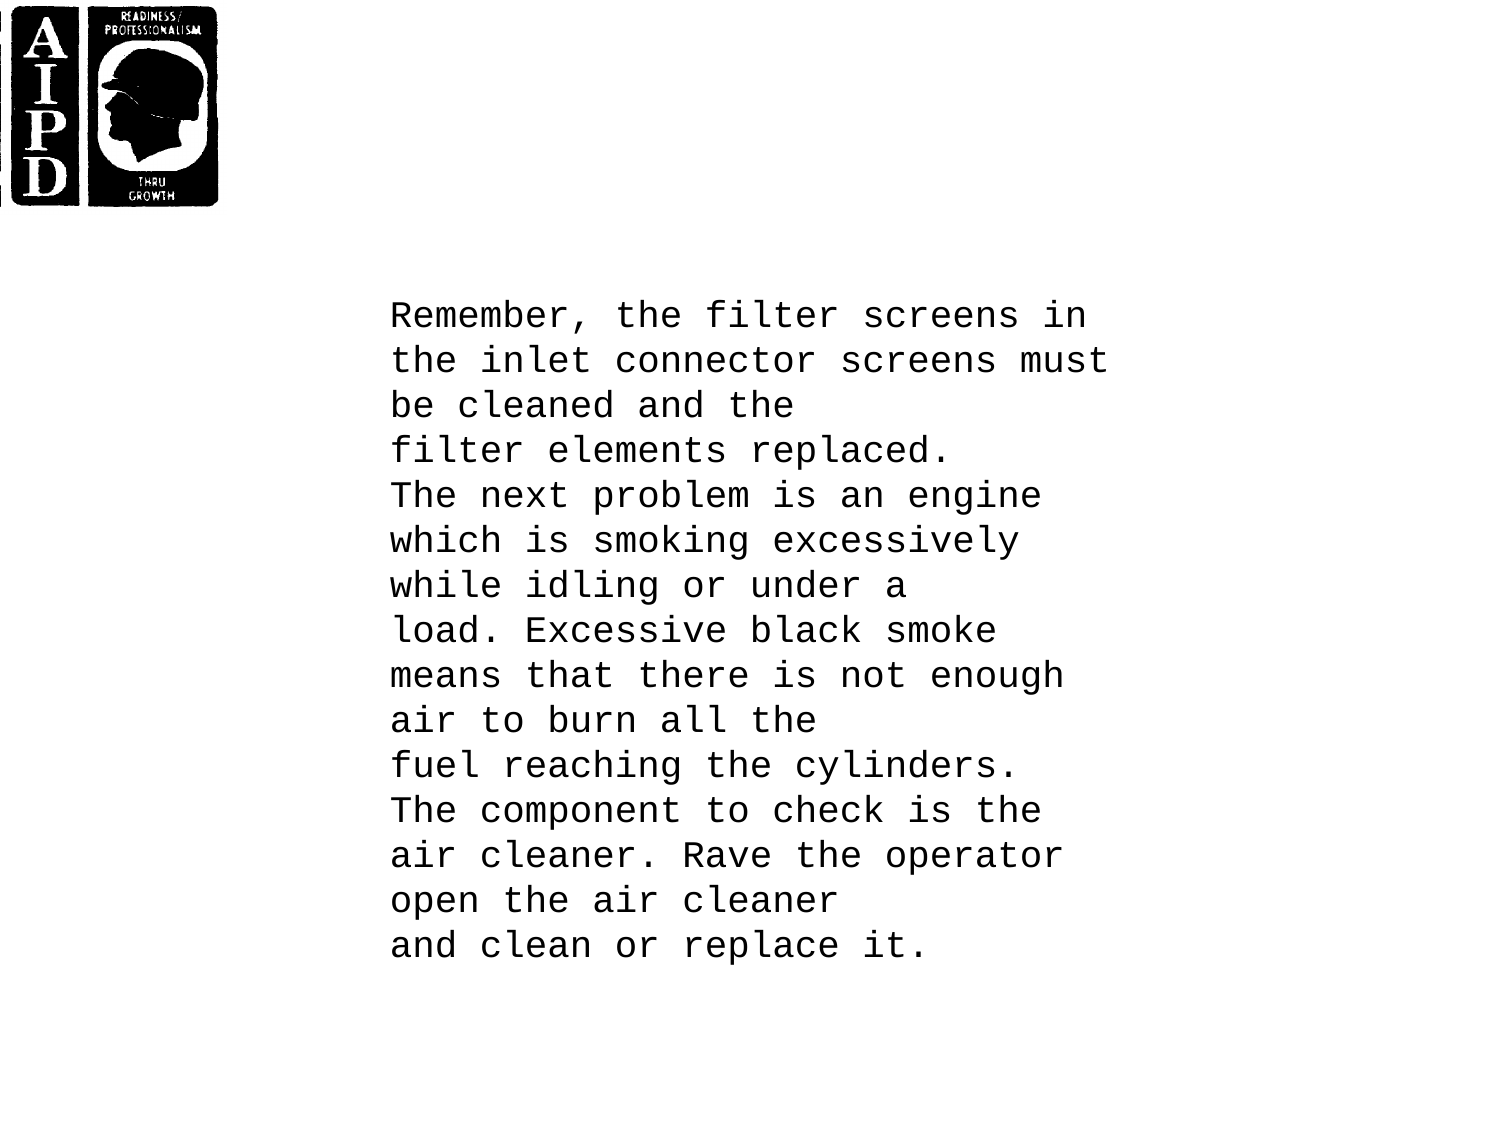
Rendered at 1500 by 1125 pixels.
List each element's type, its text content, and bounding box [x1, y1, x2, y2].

text_box Remember, the filter screens in the inlet connector screens must be cleaned and the filter elements replaced. The next problem is an engine which is smoking excessively while idling or under a load. Excessive black smoke means that there is not enough air to burn all the fuel reaching the cylinders. The component to check is the air cleaner. Rave the operator open the air cleaner and clean or replace it. [374, 282, 1125, 972]
picture [0, 0, 228, 215]
